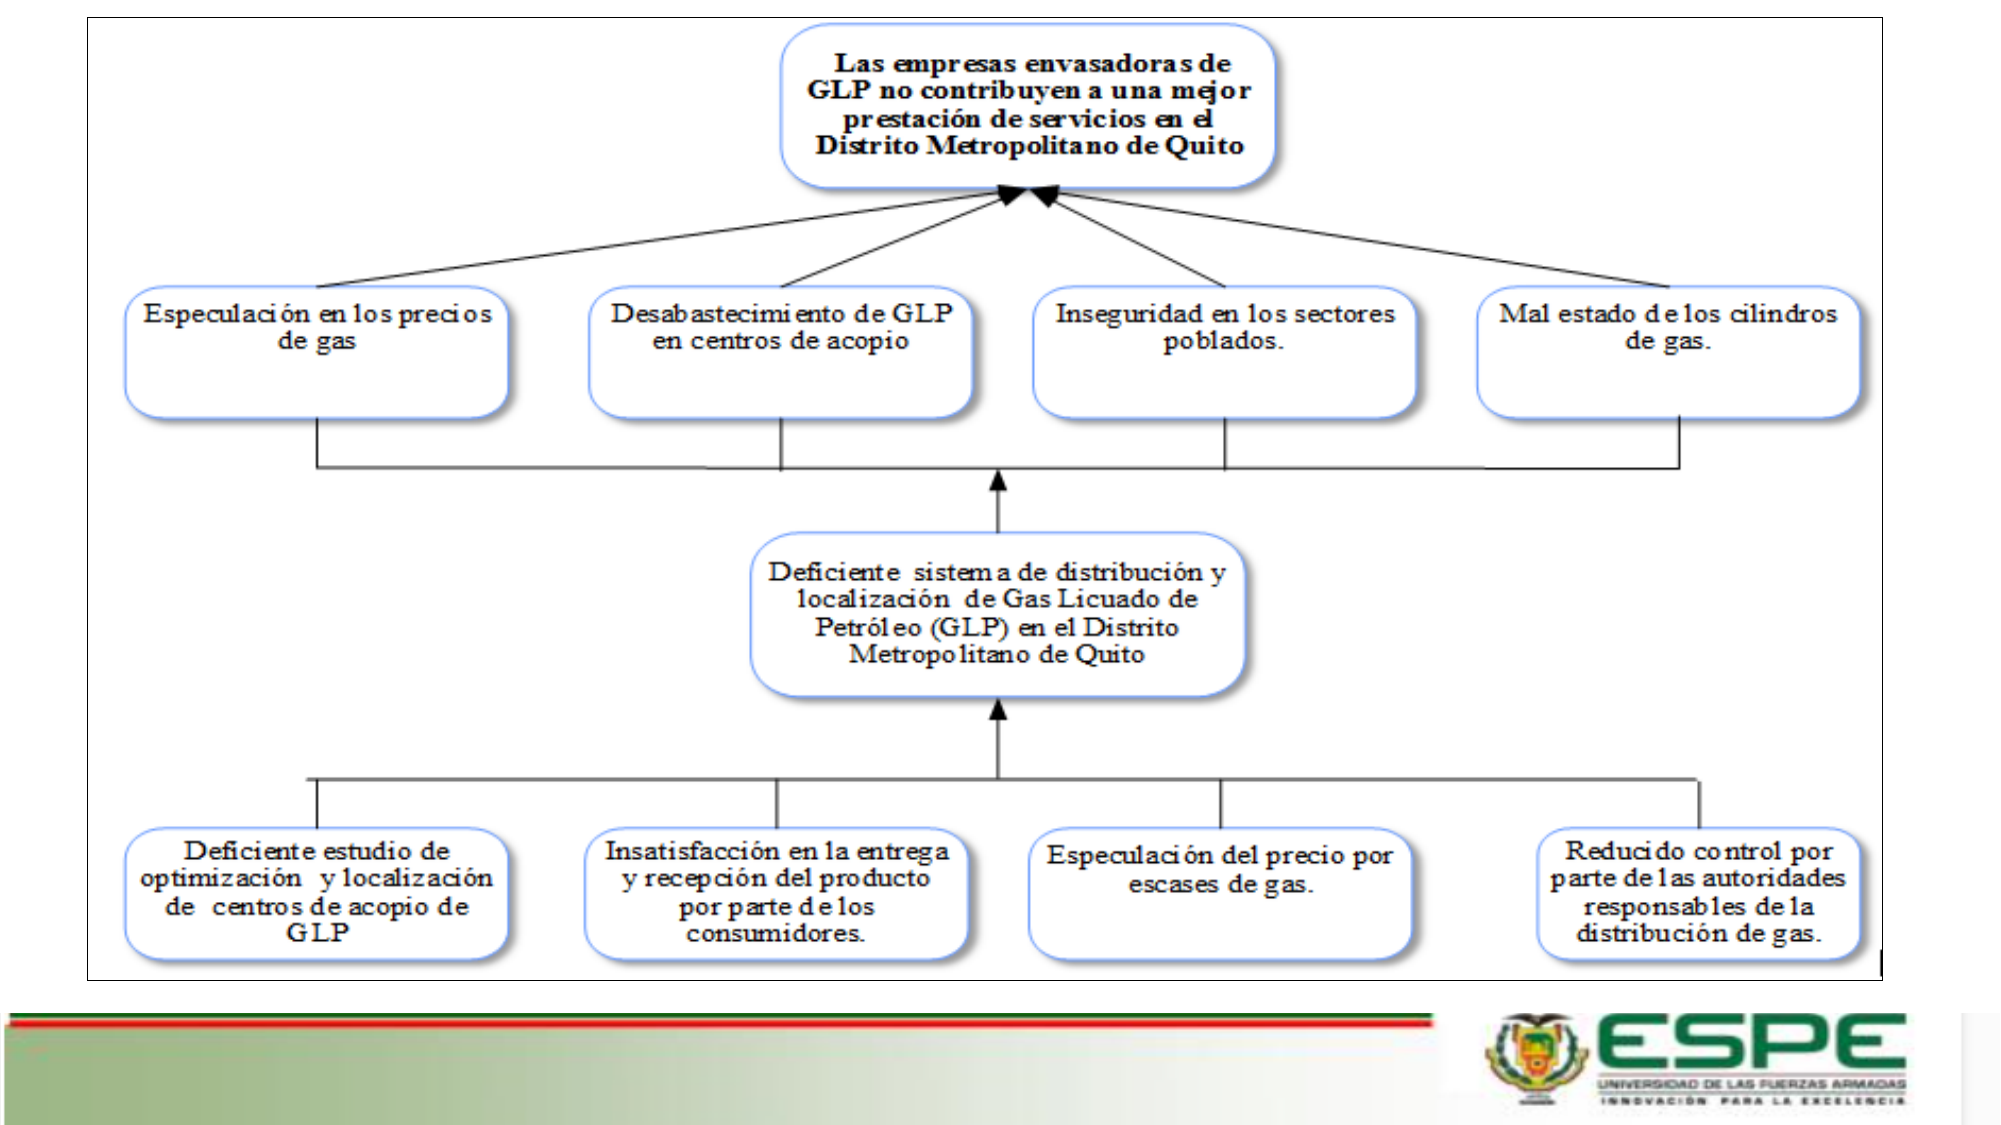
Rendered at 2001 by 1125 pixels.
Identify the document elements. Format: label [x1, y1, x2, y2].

picture [87, 17, 1883, 981]
picture [0, 1013, 2000, 1125]
